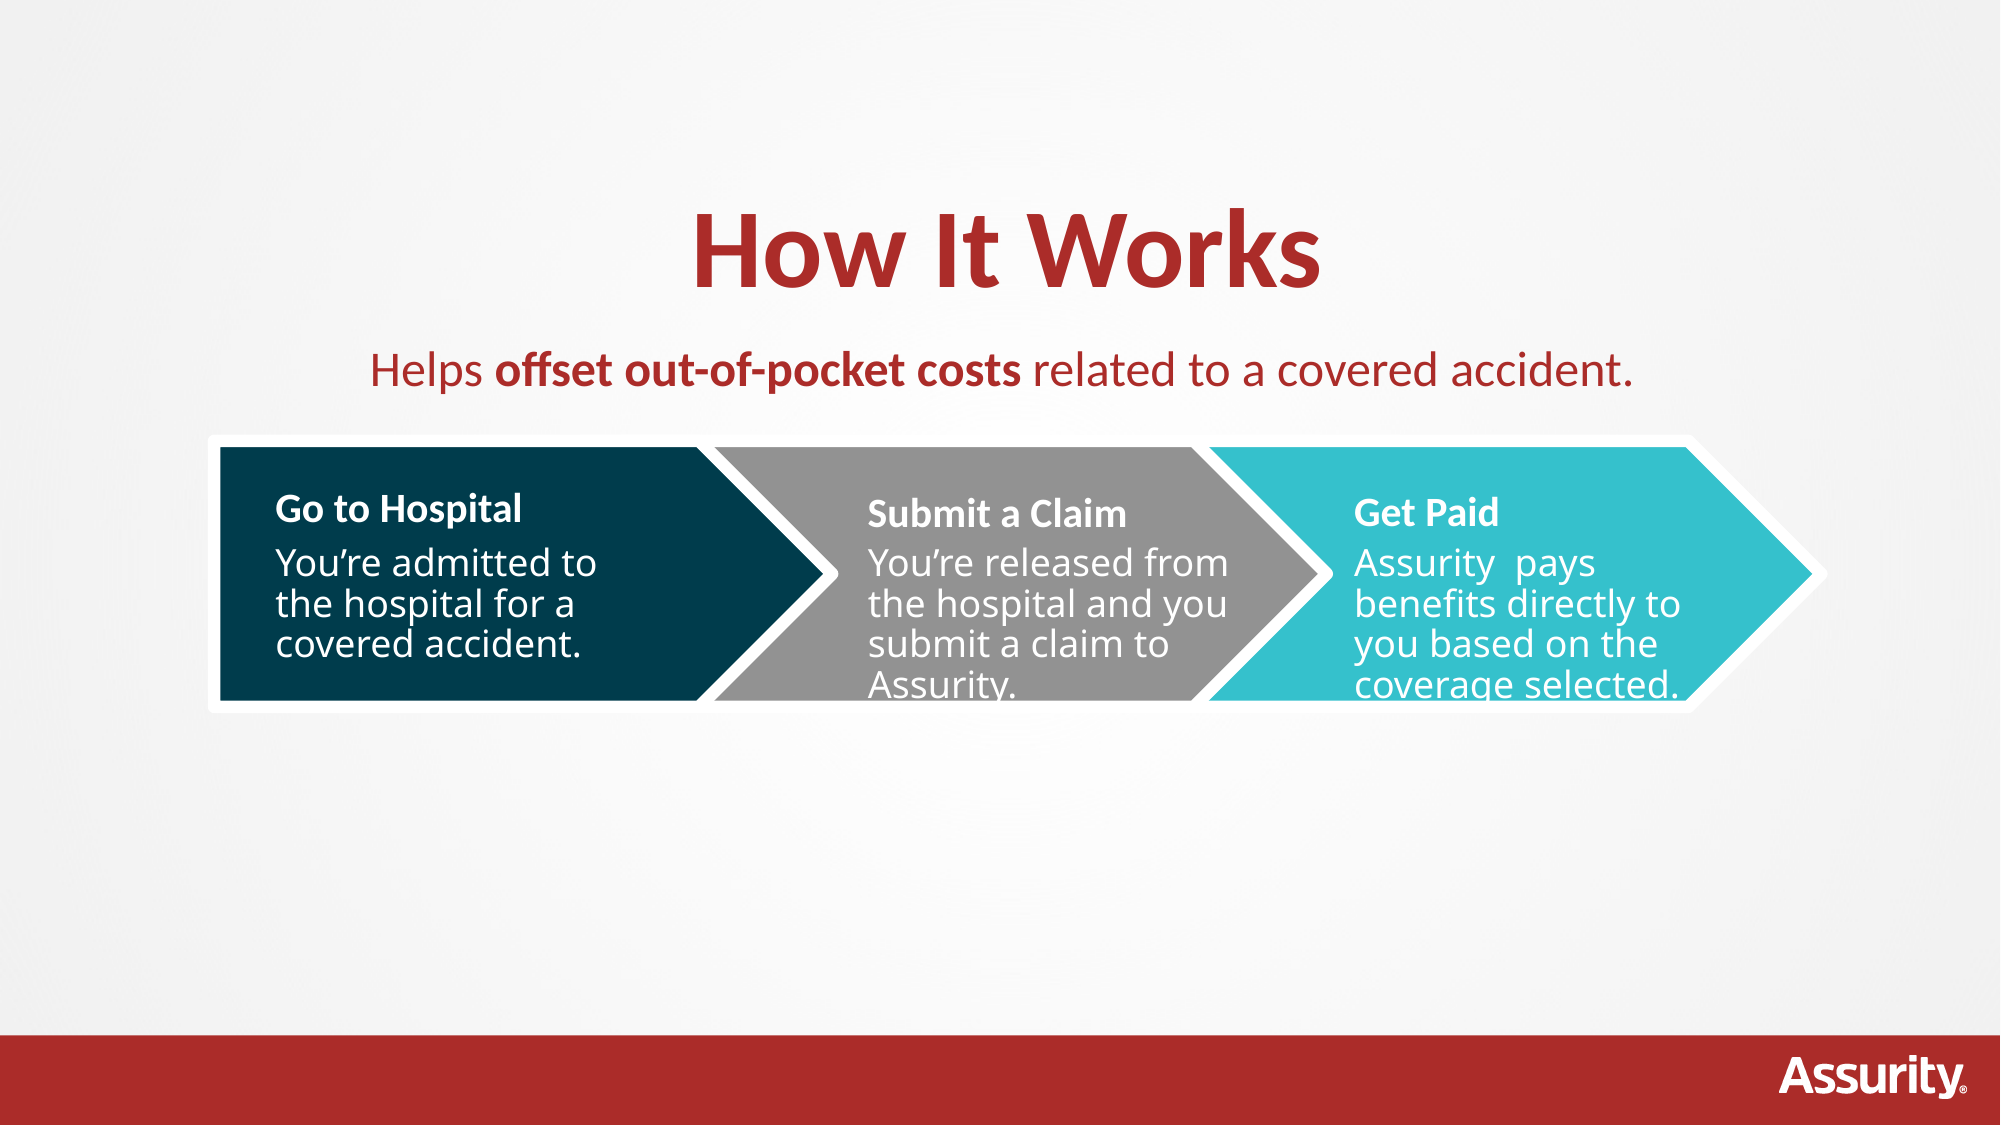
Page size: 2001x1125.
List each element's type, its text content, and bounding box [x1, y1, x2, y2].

text_box Helps offset out-of-pocket costs related to a covered accident. [222, 329, 1783, 462]
list How It Works [475, 182, 1540, 312]
list Go to Hospital [260, 479, 636, 527]
picture [1779, 1055, 1967, 1099]
list Get Paid [1339, 482, 1657, 530]
picture [0, 0, 2001, 1125]
text_box You’re released from the hospital and you submit a claim to Assurity. [853, 537, 1258, 653]
text_box Assurity pays benefits directly to you based on the coverage selected. [1339, 537, 1743, 653]
list You’re admitted to the hospital for a covered accident. [260, 537, 664, 653]
list Submit a Claim [852, 483, 1195, 531]
